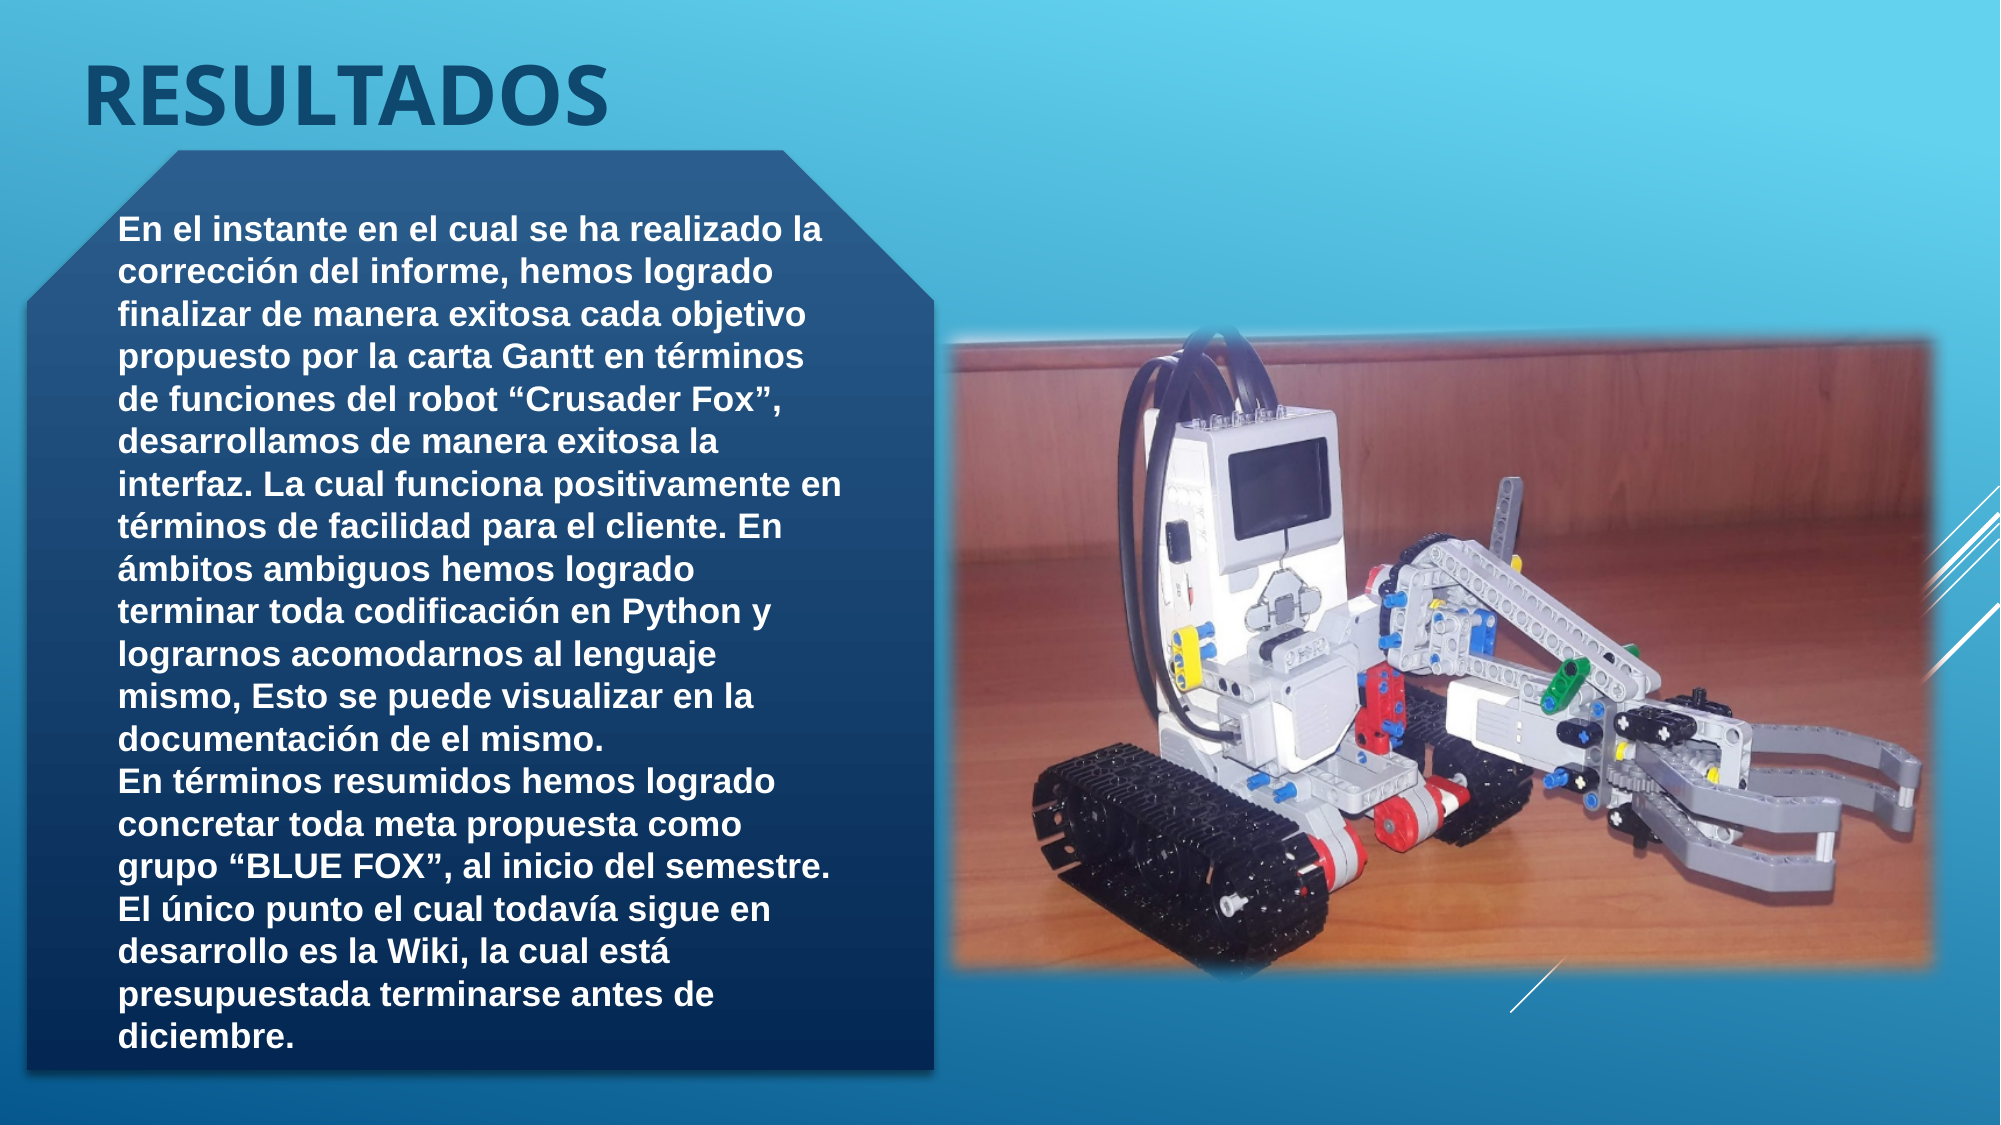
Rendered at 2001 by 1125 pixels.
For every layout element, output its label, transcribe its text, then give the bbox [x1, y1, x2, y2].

picture [934, 321, 1951, 987]
text_box En el instante en el cual se ha realizado la corrección del informe, hemos logrado finalizar de manera exitosa cada objetivo propuesto por la carta Gantt en términos de funciones del robot “Crusader Fox”, desarrollamos de manera exitosa la interfaz. La cual funciona positivamente en términos de facilidad para el cliente. En ámbitos ambiguos hemos logrado terminar toda codificación en Python y lograrnos acomodarnos al lenguaje mismo, Esto se puede visualizar en la documentación de el mismo. En términos resumidos hemos logrado concretar toda meta propuesta como grupo “BLUE FOX”, al inicio del semestre. El único punto el cual todavía sigue en desarrollo es la Wiki, la cual está presupuestada terminarse antes de diciembre. [27, 150, 935, 1071]
text_box RESULTADOS [66, 34, 703, 150]
